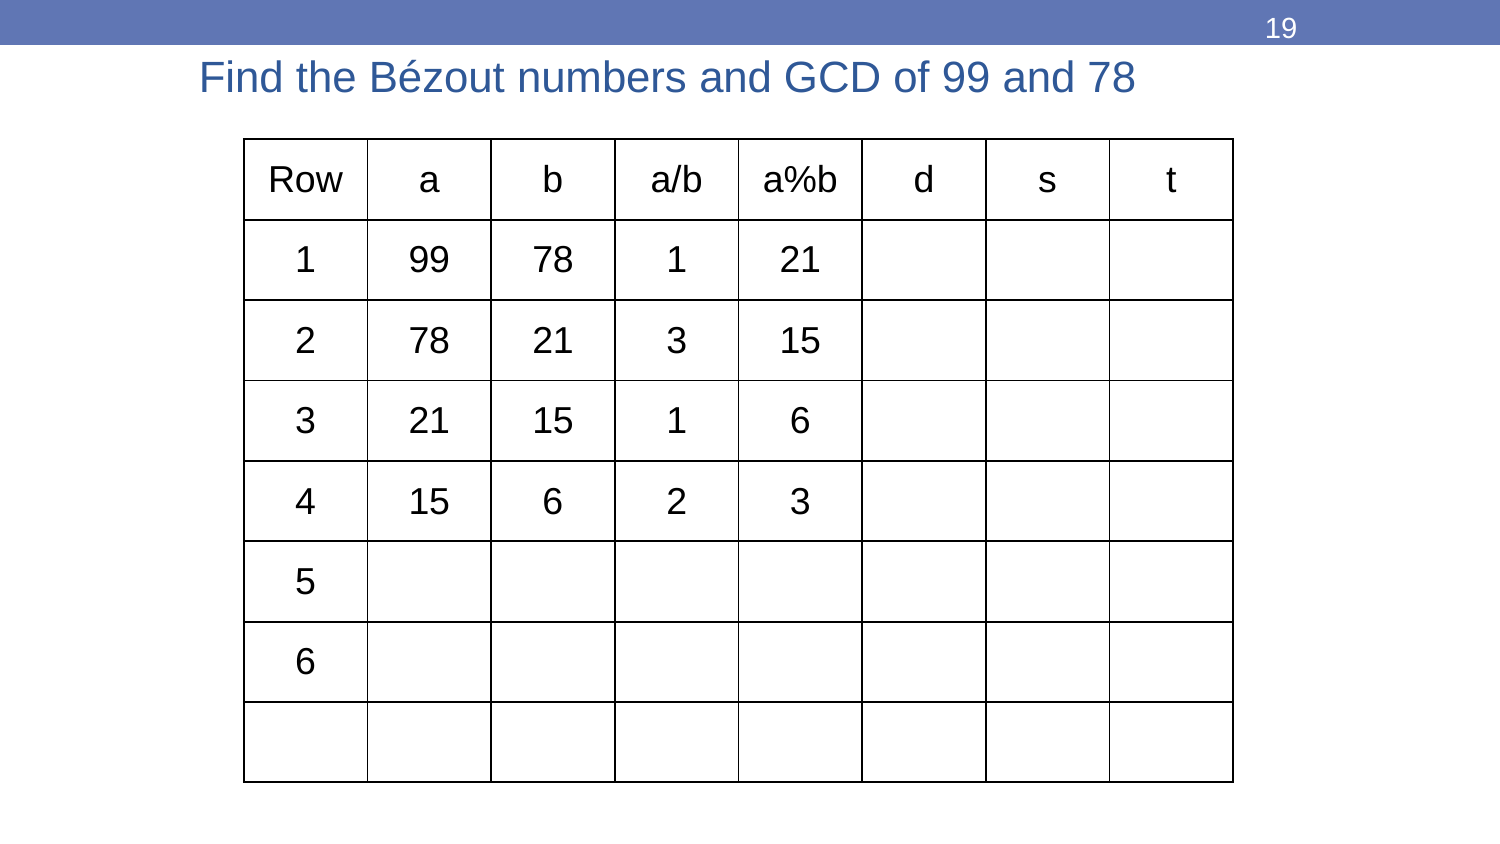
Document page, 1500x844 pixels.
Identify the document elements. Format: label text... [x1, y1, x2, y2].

table_cell [739, 703, 861, 781]
table_cell [1110, 703, 1232, 781]
table_cell [616, 703, 738, 781]
table_cell 2 [616, 462, 738, 540]
table_header a [368, 140, 490, 219]
table_cell [1110, 221, 1232, 299]
table_cell 6 [492, 462, 614, 540]
table_cell [245, 703, 367, 781]
table_cell [863, 301, 985, 380]
table_cell [863, 623, 985, 701]
table_cell [1110, 542, 1232, 621]
table_cell 15 [739, 301, 861, 380]
table_cell 3 [739, 462, 861, 540]
table_cell 78 [368, 301, 490, 380]
table_cell 1 [245, 221, 367, 299]
table_cell [1110, 623, 1232, 701]
table_cell [987, 703, 1109, 781]
table_cell 4 [245, 462, 367, 540]
table_cell 21 [368, 381, 490, 460]
table_cell 1 [616, 381, 738, 460]
table_cell [739, 542, 861, 621]
table_cell 15 [492, 381, 614, 460]
title Find the Bézout numbers and GCD of 99 and 78 [187, 0, 1313, 113]
table_cell [492, 542, 614, 621]
text_box 19 [1250, 2, 1425, 43]
table_header a%b [739, 140, 861, 219]
table_cell [987, 462, 1109, 540]
table_cell [863, 462, 985, 540]
table_cell [987, 542, 1109, 621]
table_cell 3 [616, 301, 738, 380]
table_header d [863, 140, 985, 219]
table_cell [492, 703, 614, 781]
table_cell [492, 623, 614, 701]
table_cell [987, 623, 1109, 701]
table_cell 15 [368, 462, 490, 540]
table_cell [739, 623, 861, 701]
table_cell 6 [245, 623, 367, 701]
table_cell [368, 542, 490, 621]
table_cell [1110, 462, 1232, 540]
table_cell 3 [245, 381, 367, 460]
table_header s [987, 140, 1109, 219]
table_header t [1110, 140, 1232, 219]
table_cell [863, 703, 985, 781]
table_cell 78 [492, 221, 614, 299]
table_cell [987, 301, 1109, 380]
table_cell [987, 381, 1109, 460]
table_cell 21 [739, 221, 861, 299]
table_cell [1110, 381, 1232, 460]
table_header Row [245, 140, 367, 219]
table_cell 1 [616, 221, 738, 299]
table_cell [863, 221, 985, 299]
table_cell [616, 623, 738, 701]
table_cell [1110, 301, 1232, 380]
table_cell 2 [245, 301, 367, 380]
table_cell [368, 623, 490, 701]
table_cell 21 [492, 301, 614, 380]
table_cell [616, 542, 738, 621]
table_cell [987, 221, 1109, 299]
table_cell 99 [368, 221, 490, 299]
table_cell [863, 542, 985, 621]
table_cell [863, 381, 985, 460]
table_cell 6 [739, 381, 861, 460]
table_header b [492, 140, 614, 219]
table_header a/b [616, 140, 738, 219]
table_cell 5 [245, 542, 367, 621]
table_cell [368, 703, 490, 781]
